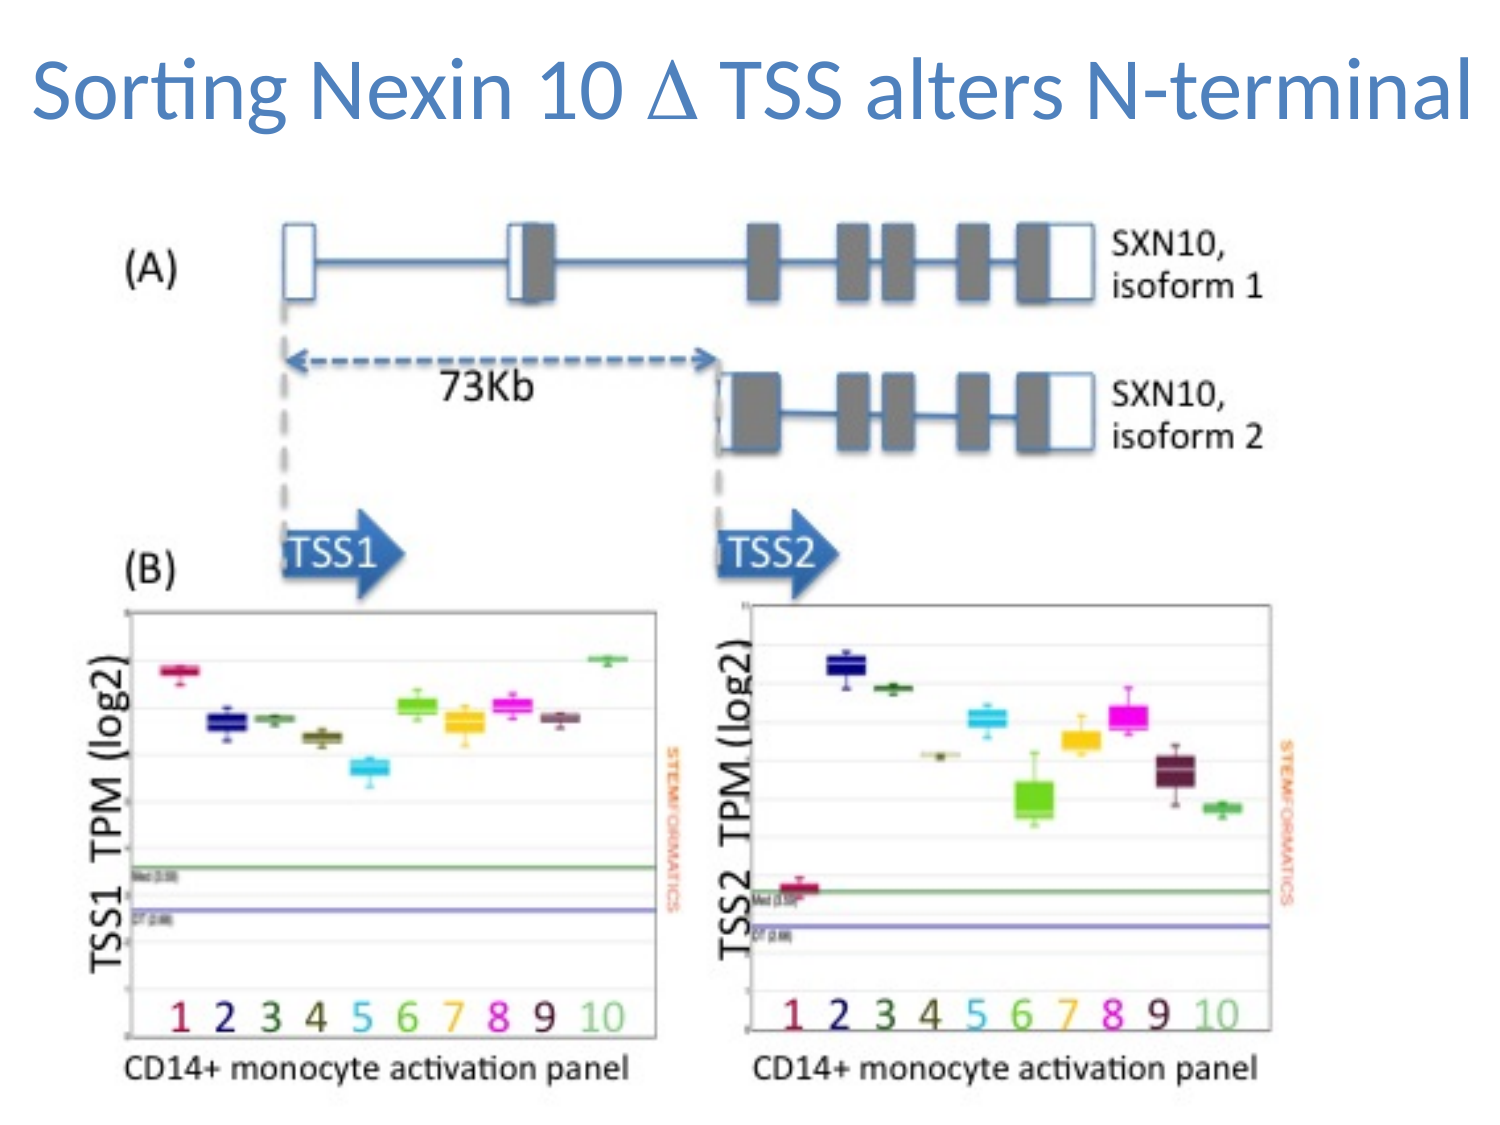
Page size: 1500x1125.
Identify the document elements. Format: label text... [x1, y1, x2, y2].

title Sorting Nexin 10 D TSS alters N-terminal [7, 8, 1500, 159]
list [35, 155, 1358, 1125]
